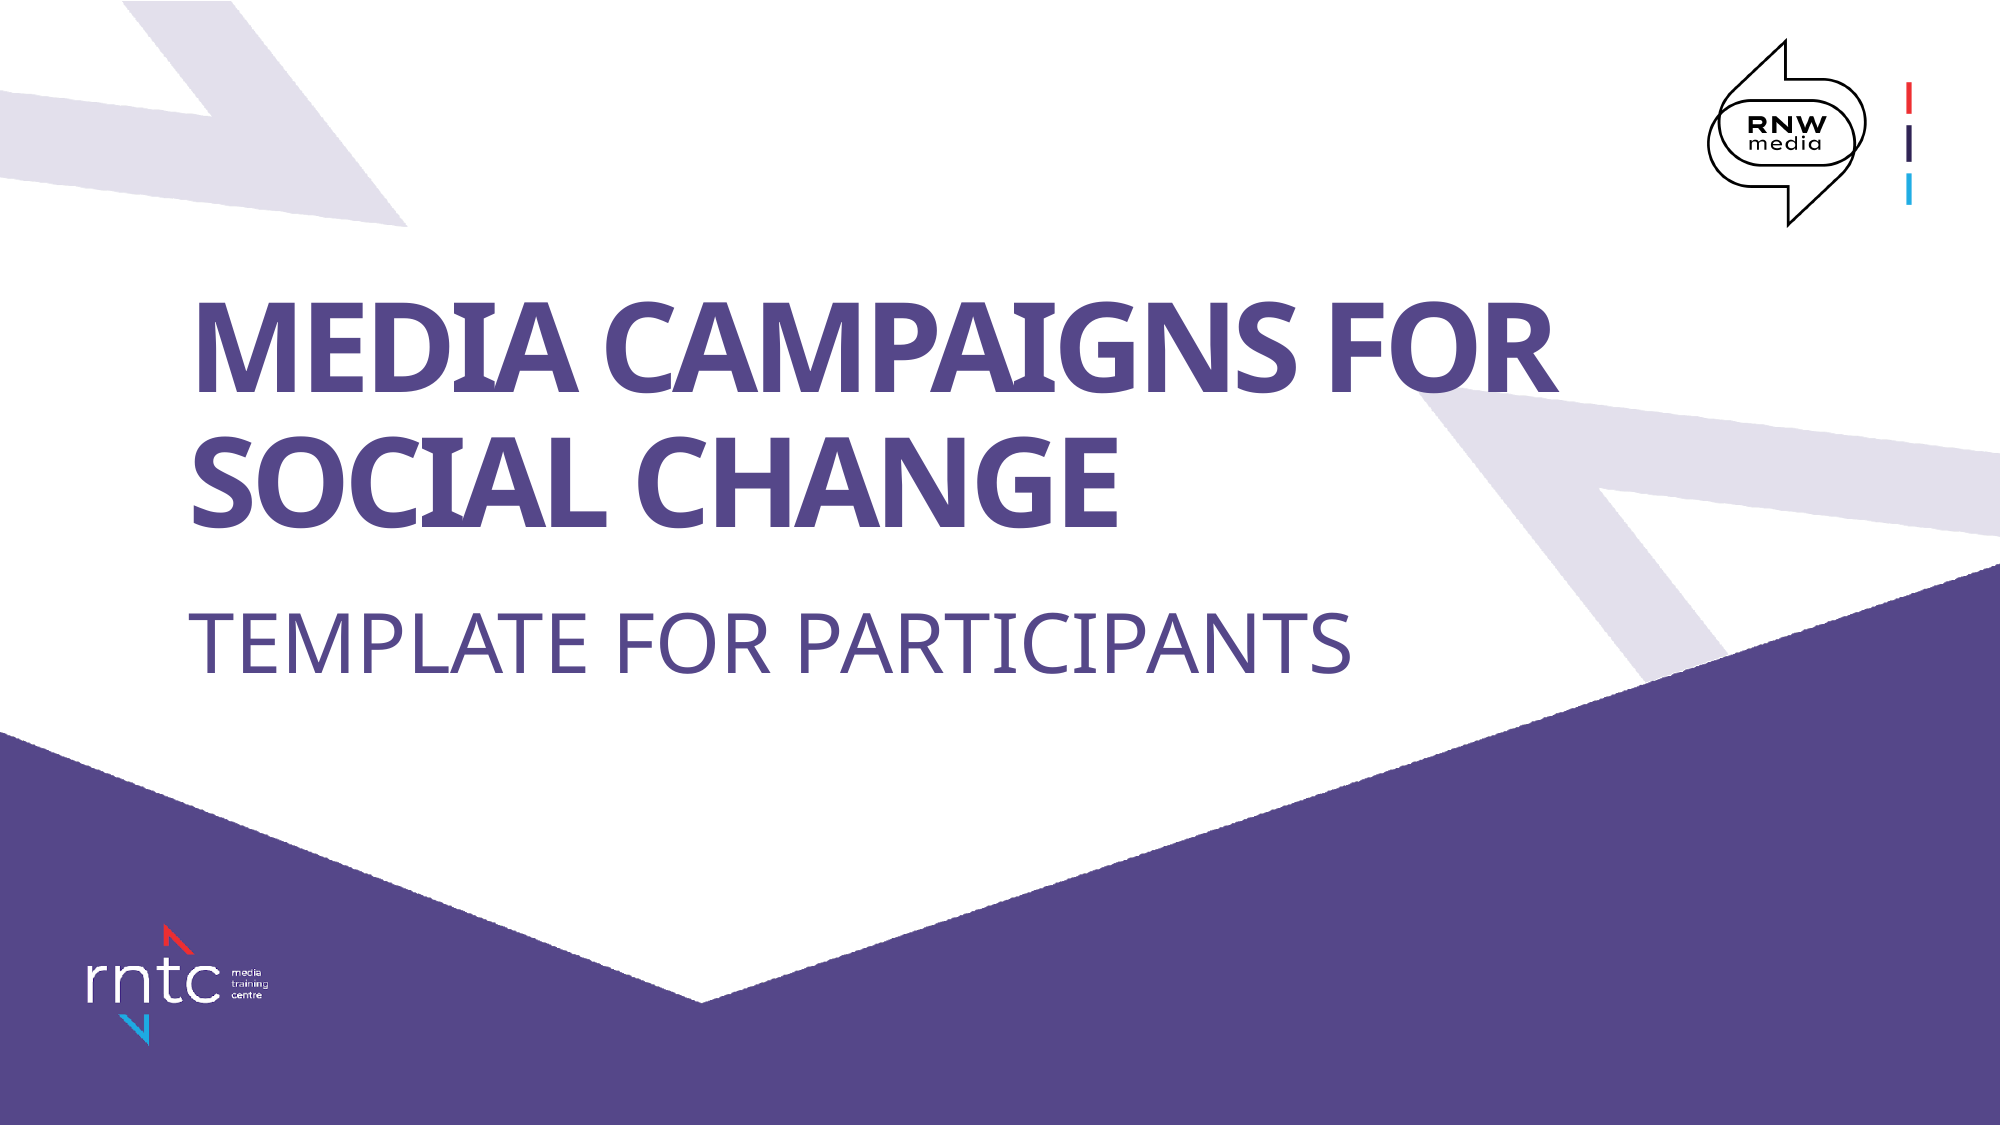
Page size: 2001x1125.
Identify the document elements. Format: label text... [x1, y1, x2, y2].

title MEDIA CAMPAIGNS FOR SOCIAL CHANGE [174, 170, 1675, 563]
picture [0, 1, 2000, 1125]
subtitle TEMPLATE FOR PARTICIPANTS [174, 583, 1675, 855]
